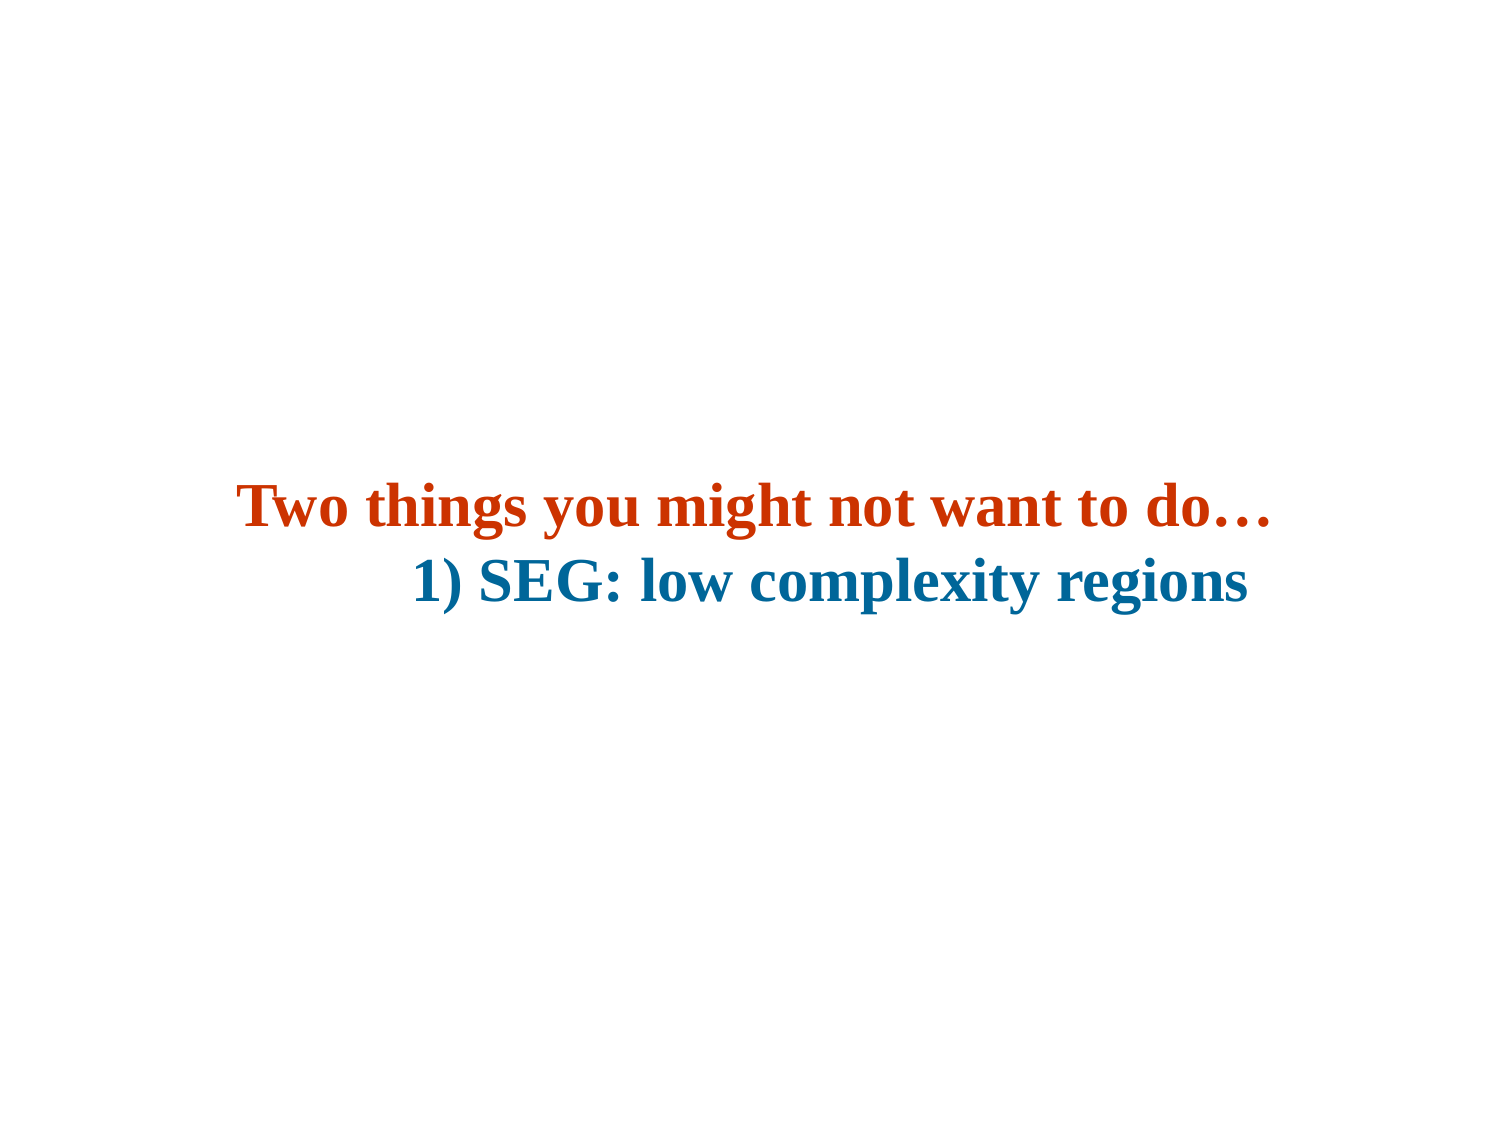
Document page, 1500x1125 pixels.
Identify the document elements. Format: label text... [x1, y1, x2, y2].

text_box Two things you might not want to do… 1) SEG: low complexity regions [159, 456, 1353, 621]
